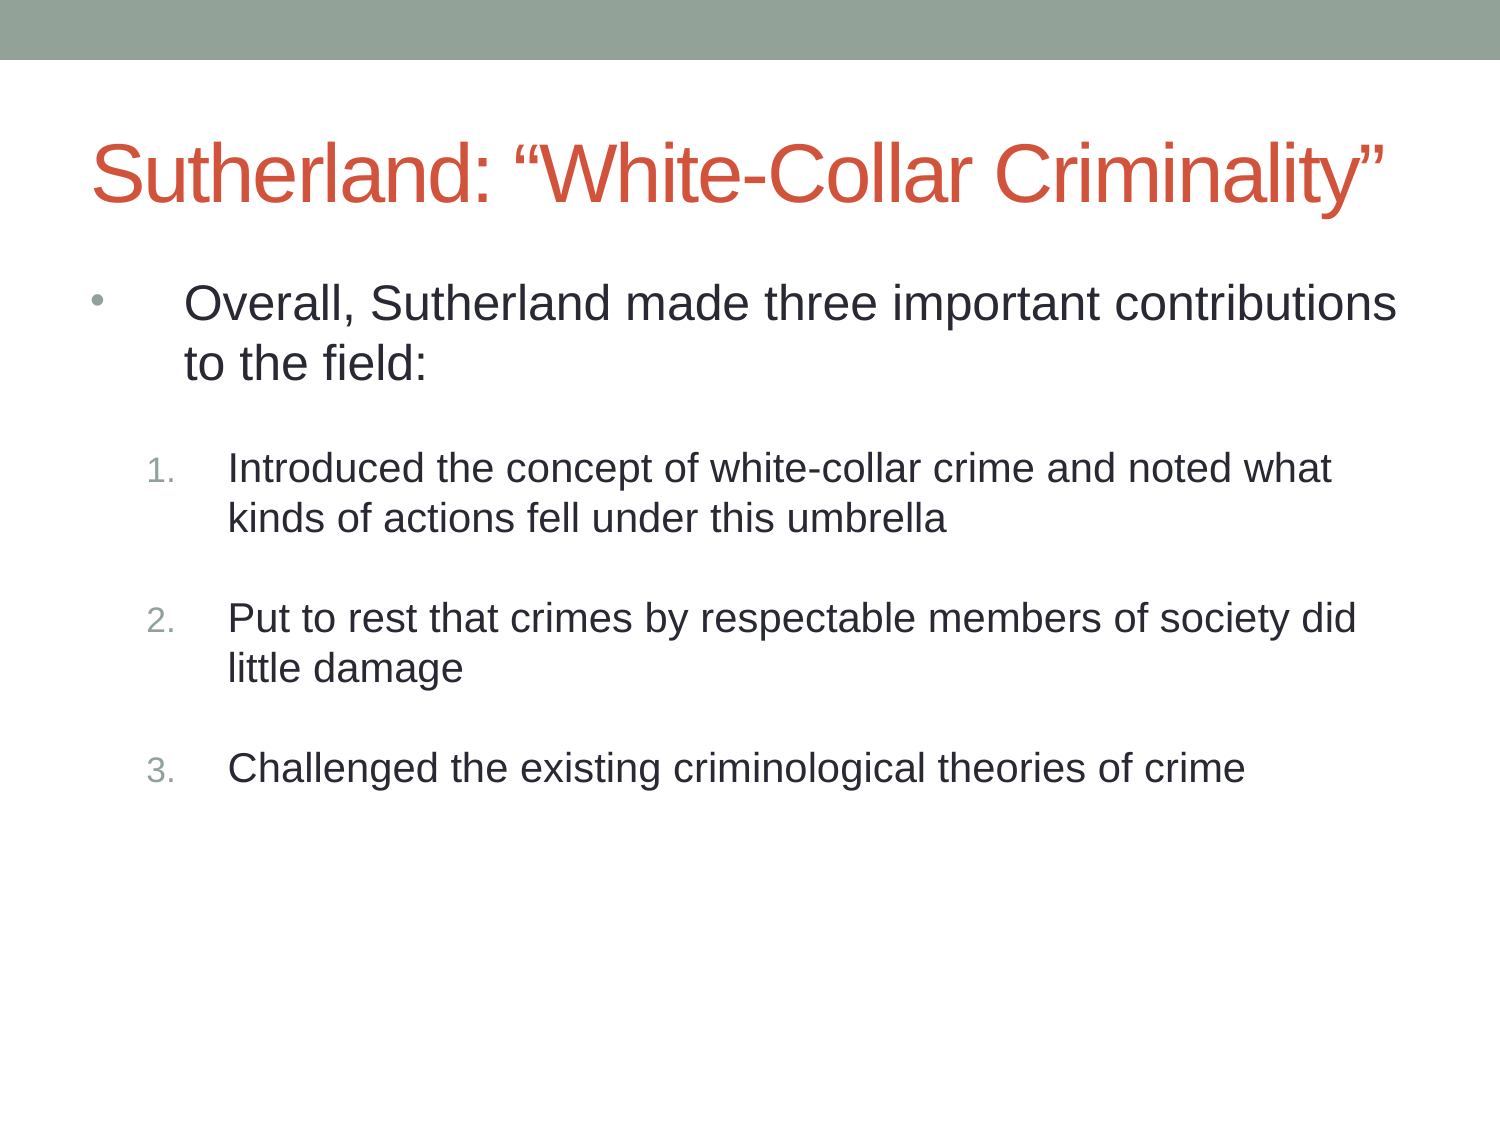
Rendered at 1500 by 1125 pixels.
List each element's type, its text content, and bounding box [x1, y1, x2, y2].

list Overall, Sutherland made three important contributions to the field: Introduced the concept of white-collar crime and noted what kinds of actions fell under this umbrella Put to rest that crimes by respectable members of society did little damage Challenged the existing criminological theories of crime [75, 262, 1425, 1063]
title Sutherland: “White-Collar Criminality” [75, 87, 1425, 250]
